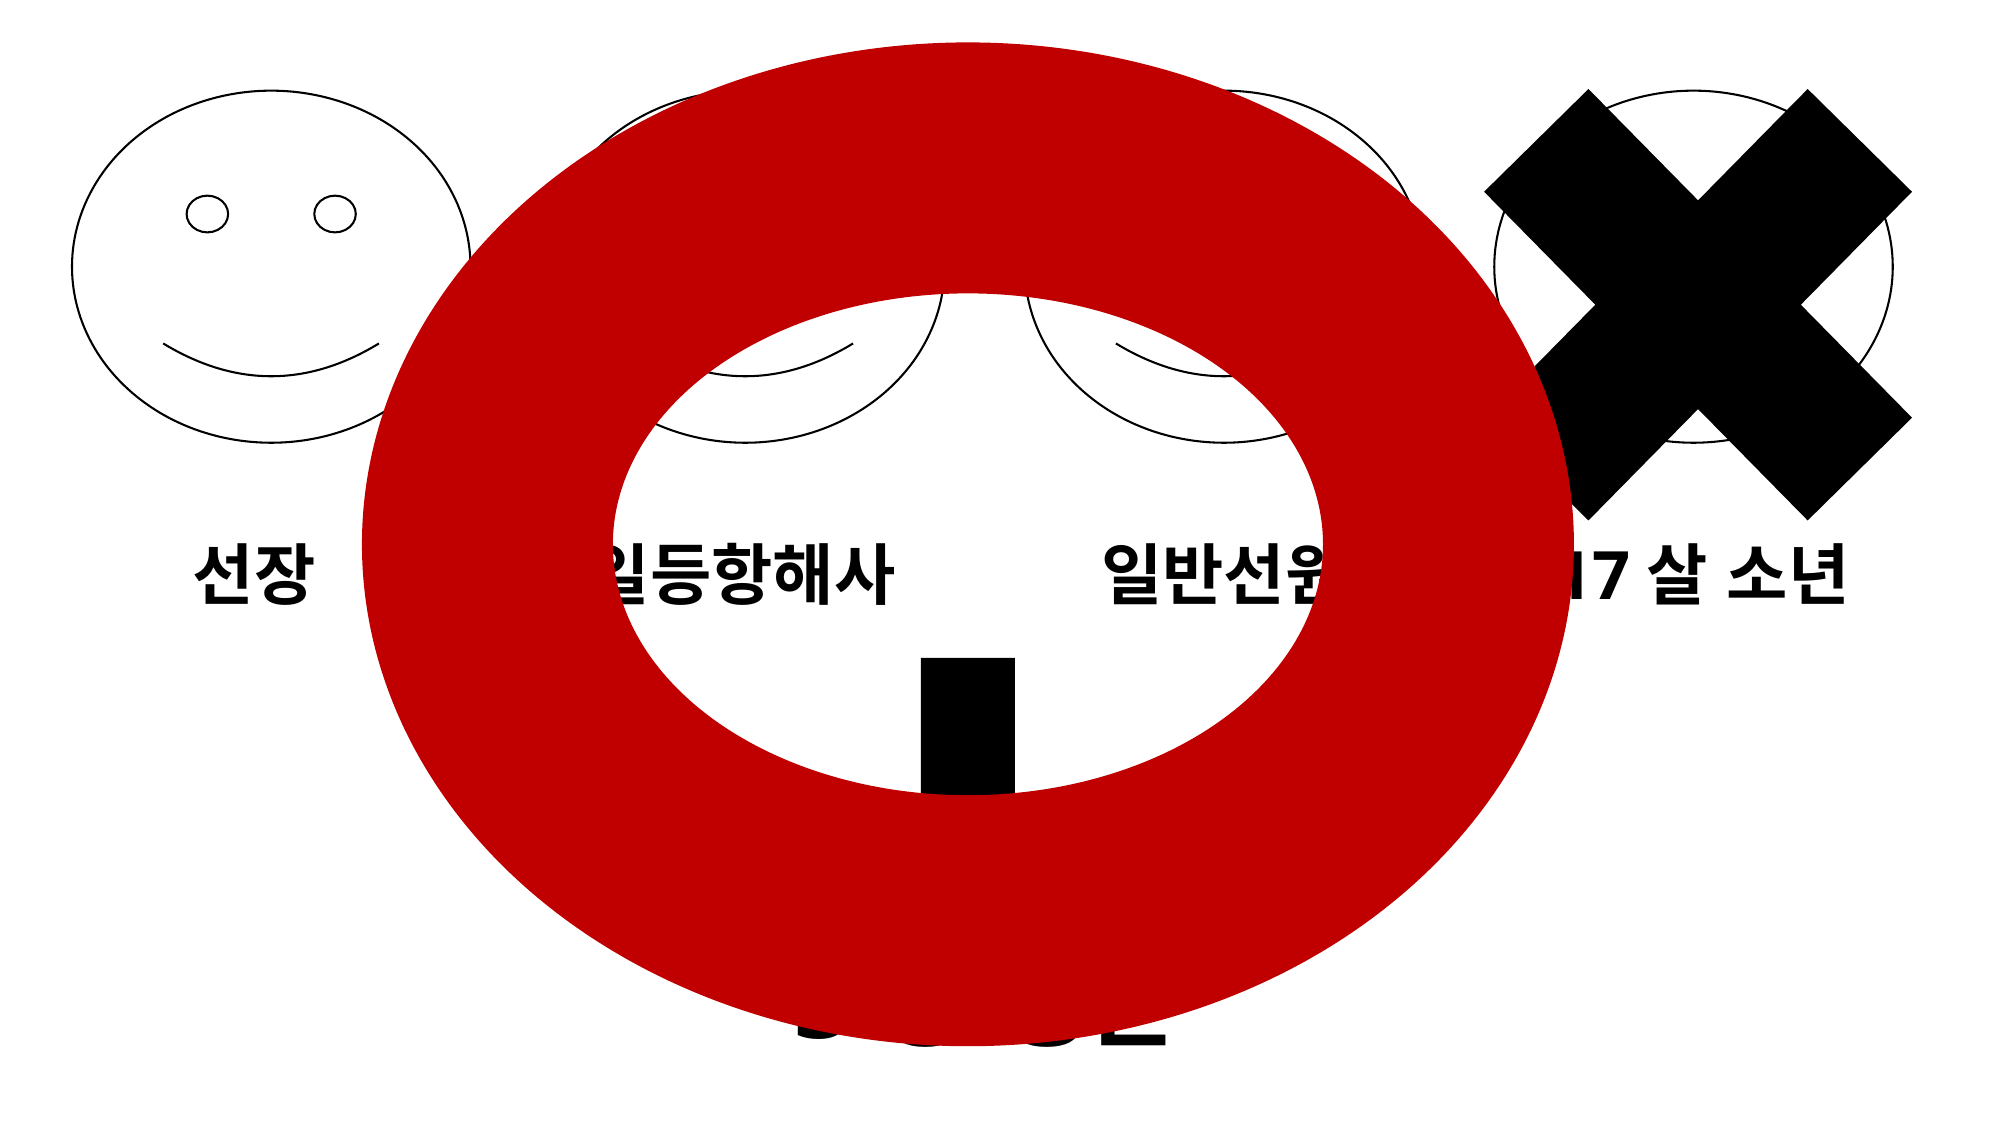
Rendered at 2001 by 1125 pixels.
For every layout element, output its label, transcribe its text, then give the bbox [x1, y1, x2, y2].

text_box [1668, 412, 1728, 444]
text_box [604, 96, 690, 141]
text_box [1493, 213, 1593, 363]
text_box 선장 [178, 525, 367, 620]
text_box 일등항해사 [614, 525, 965, 620]
text_box 일반선원 [1061, 525, 1321, 620]
text_box [70, 89, 471, 444]
text_box [919, 656, 1017, 794]
text_box [360, 41, 1575, 1048]
text_box [1229, 89, 1409, 197]
text_box [1026, 298, 1286, 444]
text_box [1482, 87, 1914, 522]
text_box 3명 생존 [779, 931, 1578, 1067]
text_box [1803, 220, 1894, 364]
text_box 17살 소년 [1569, 525, 1893, 620]
text_box [657, 296, 943, 444]
text_box [1608, 89, 1785, 197]
